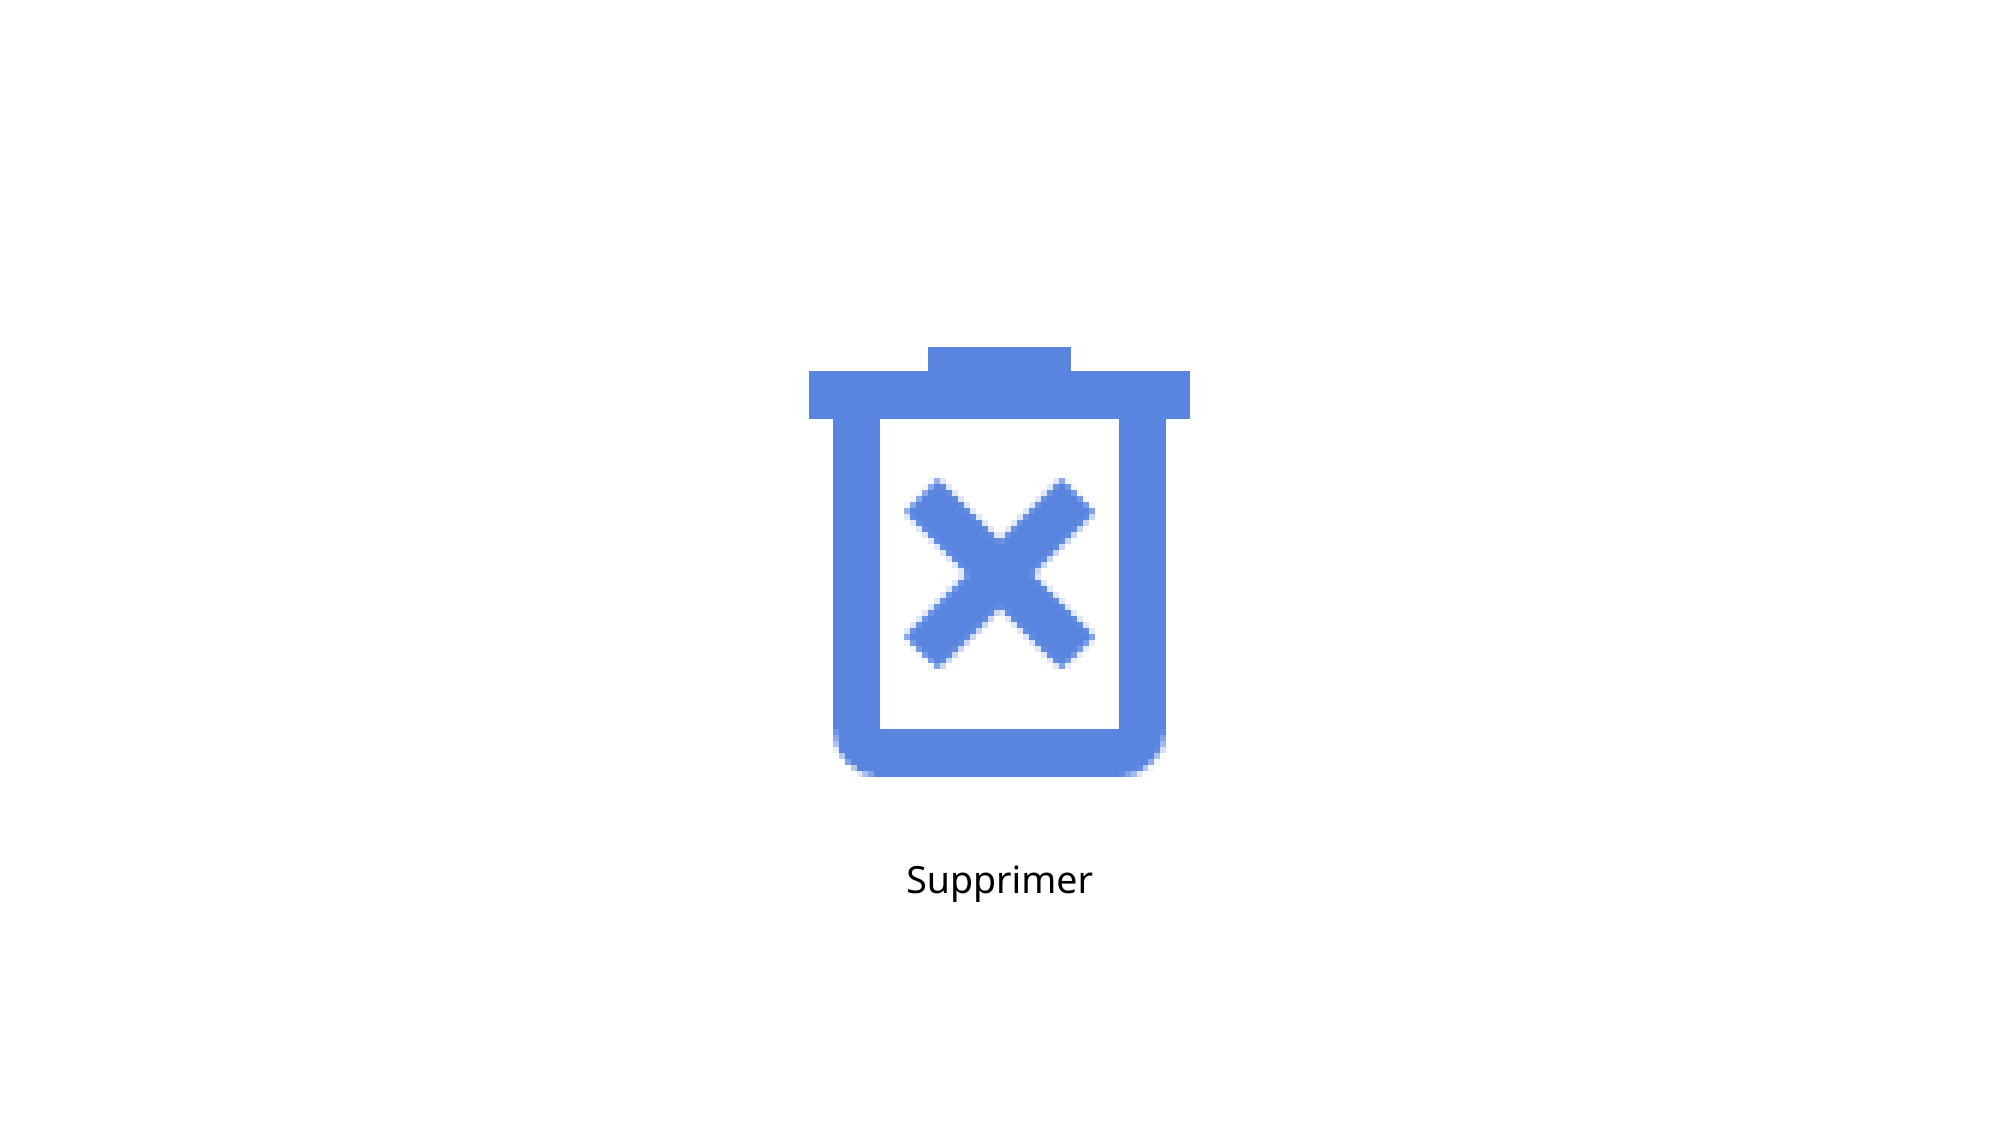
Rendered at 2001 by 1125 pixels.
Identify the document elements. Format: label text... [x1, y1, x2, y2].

picture [713, 275, 1287, 849]
text_box Supprimer [338, 848, 1662, 909]
